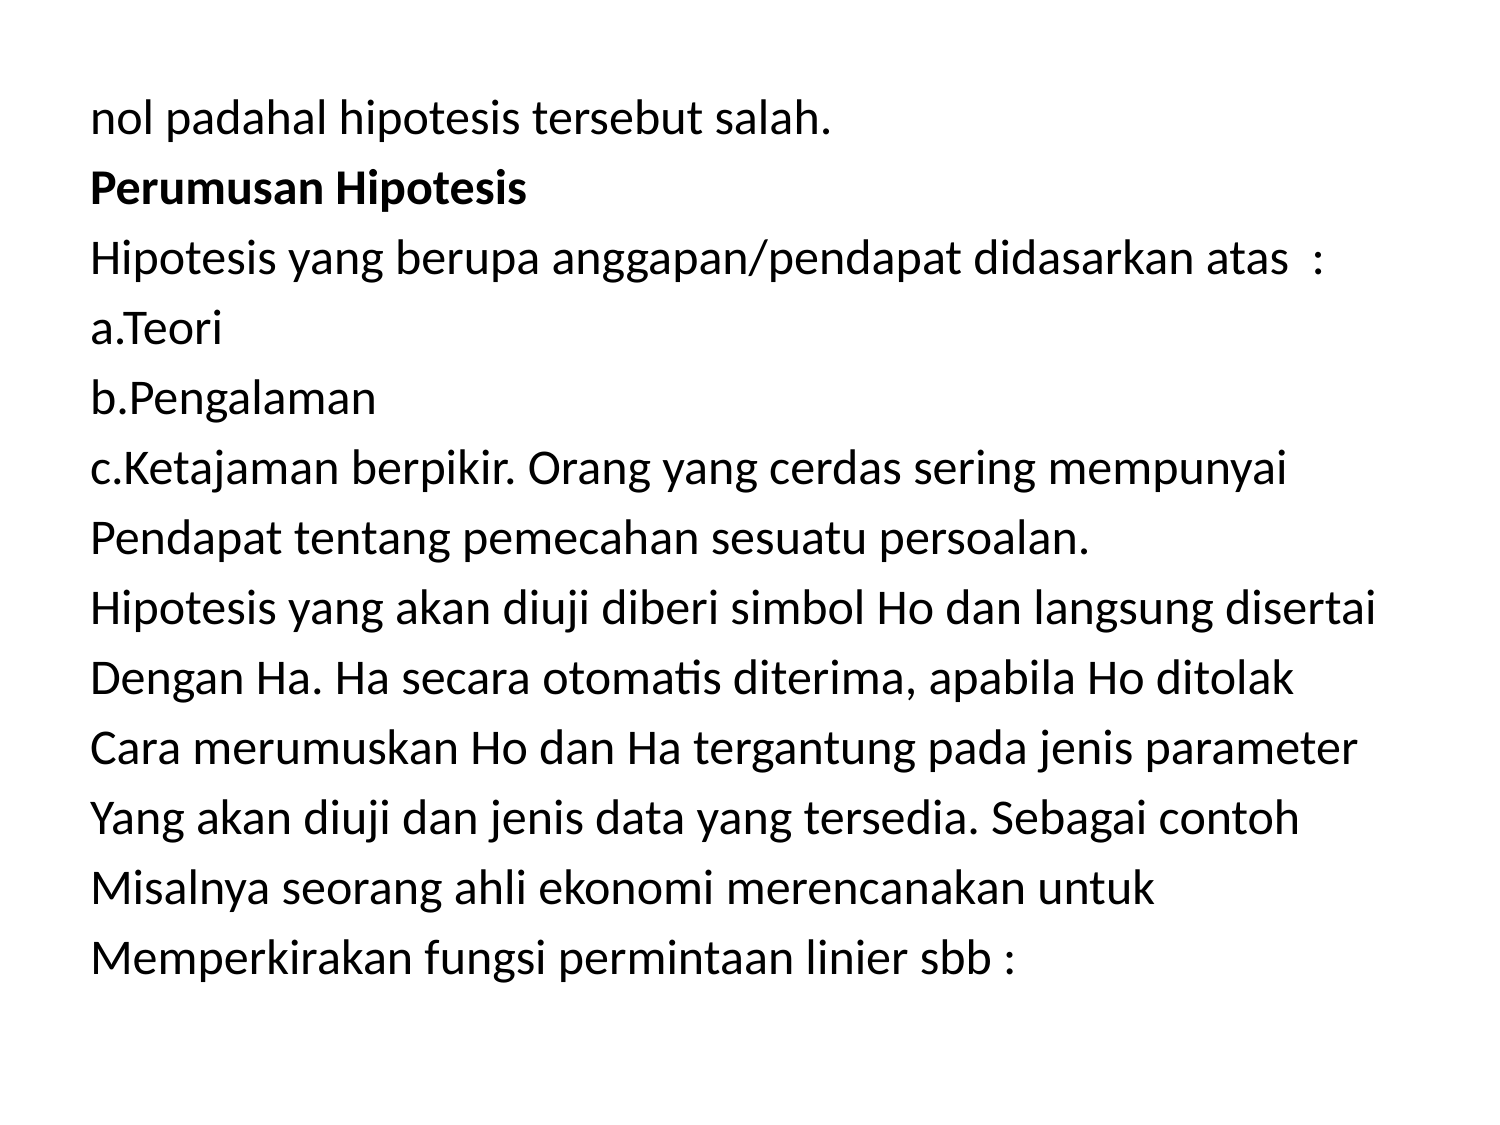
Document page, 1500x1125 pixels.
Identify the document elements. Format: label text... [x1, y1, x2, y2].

list nol padahal hipotesis tersebut salah. Perumusan Hipotesis Hipotesis yang berupa anggapan/pendapat didasarkan atas : a.Teori b.Pengalaman c.Ketajaman berpikir. Orang yang cerdas sering mempunyai Pendapat tentang pemecahan sesuatu persoalan. Hipotesis yang akan diuji diberi simbol Ho dan langsung disertai Dengan Ha. Ha secara otomatis diterima, apabila Ho ditolak Cara merumuskan Ho dan Ha tergantung pada jenis parameter Yang akan diuji dan jenis data yang tersedia. Sebagai contoh Misalnya seorang ahli ekonomi merencanakan untuk Memperkirakan fungsi permintaan linier sbb : [75, 77, 1425, 1025]
